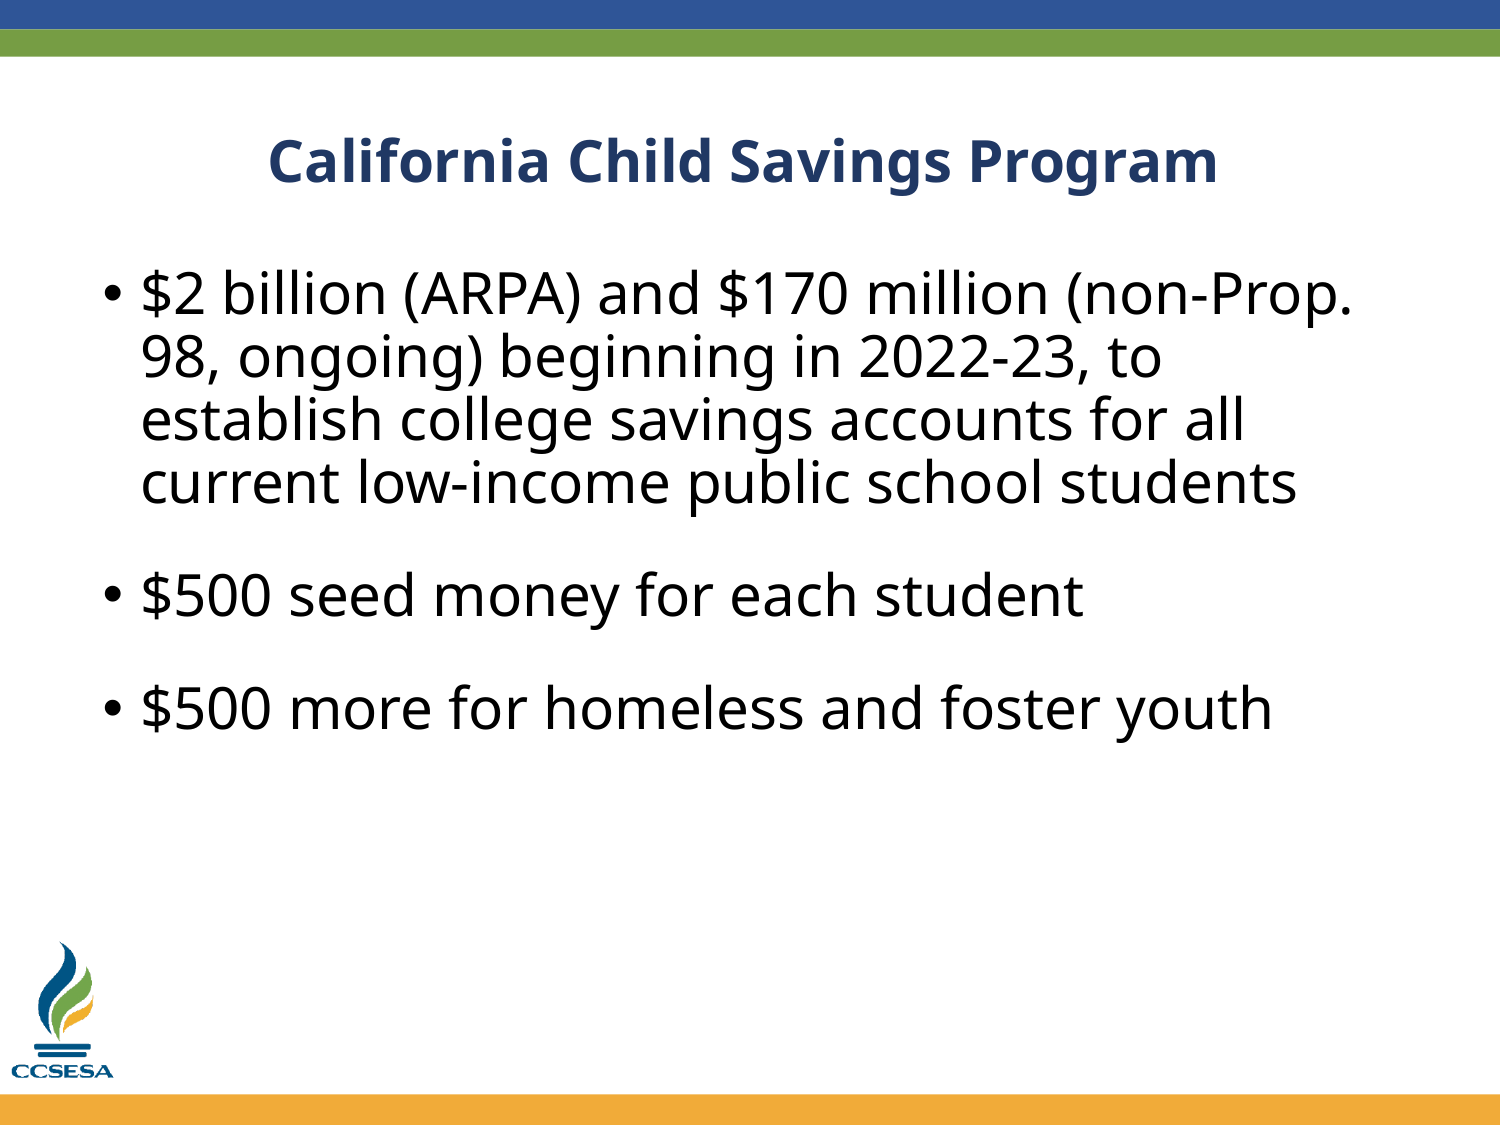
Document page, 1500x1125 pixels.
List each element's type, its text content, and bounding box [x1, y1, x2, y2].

text_box [0, 1093, 1500, 1125]
picture [0, 937, 125, 1086]
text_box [0, 0, 1500, 57]
title California Child Savings Program [24, 97, 1463, 231]
list $2 billion (ARPA) and $170 million (non-Prop. 98, ongoing) beginning in 2022-23, to establish college savings accounts for all current low-income public school students $500 seed money for each student $500 more for homeless and foster youth [87, 256, 1400, 1068]
